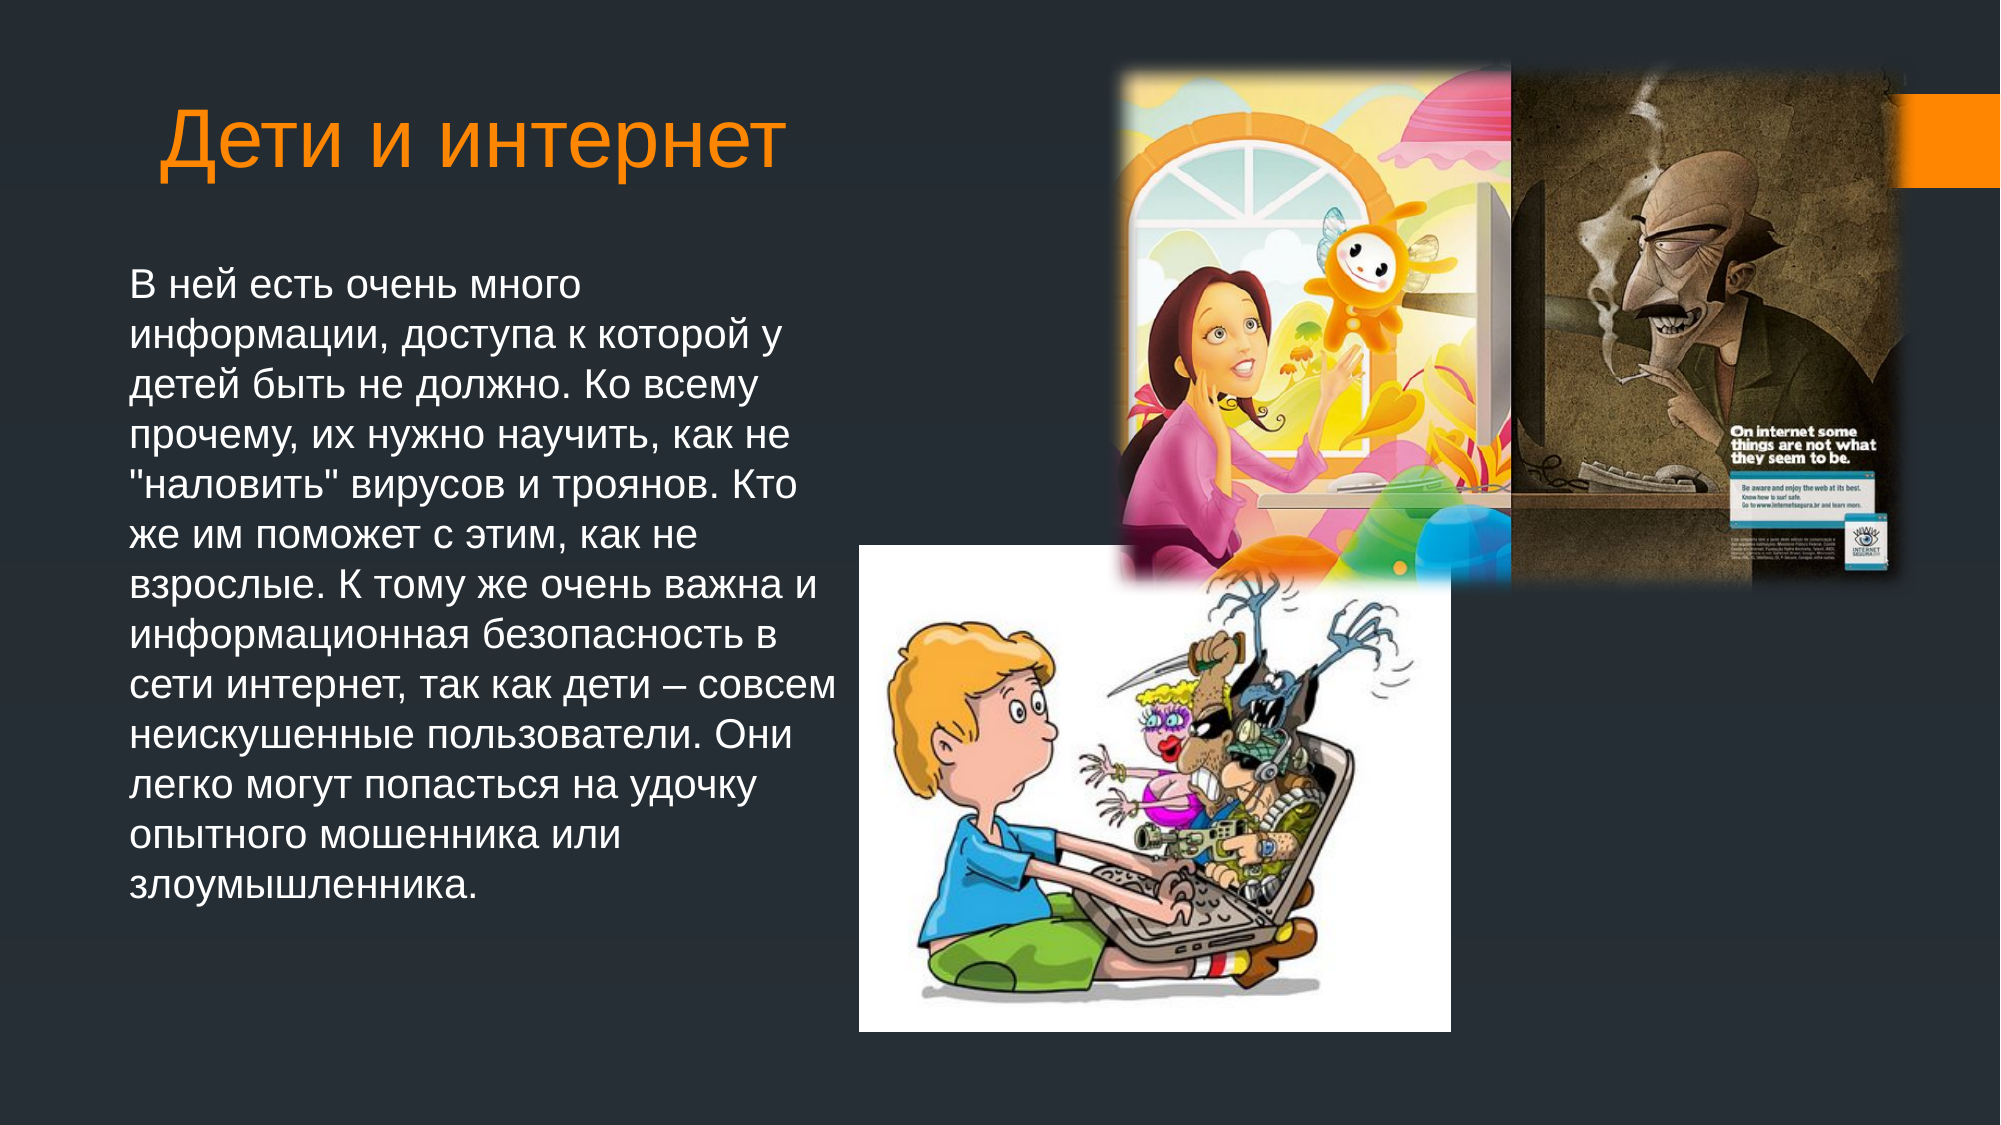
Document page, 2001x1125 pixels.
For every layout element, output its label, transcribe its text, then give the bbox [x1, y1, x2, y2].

list В ней есть очень много информации, доступа к которой у детей быть не должно. Ко всему прочему, их нужно научить, как не "наловить" вирусов и троянов. Кто же им поможет с этим, как не взрослые. К тому же очень важна и информационная безопасность в сети интернет, так как дети – совсем неискушенные пользователи. Они легко могут попасться на удочку опытного мошенника или злоумышленника. [106, 249, 860, 1125]
title Дети и интернет [145, 56, 1105, 192]
picture [858, 56, 1916, 1032]
